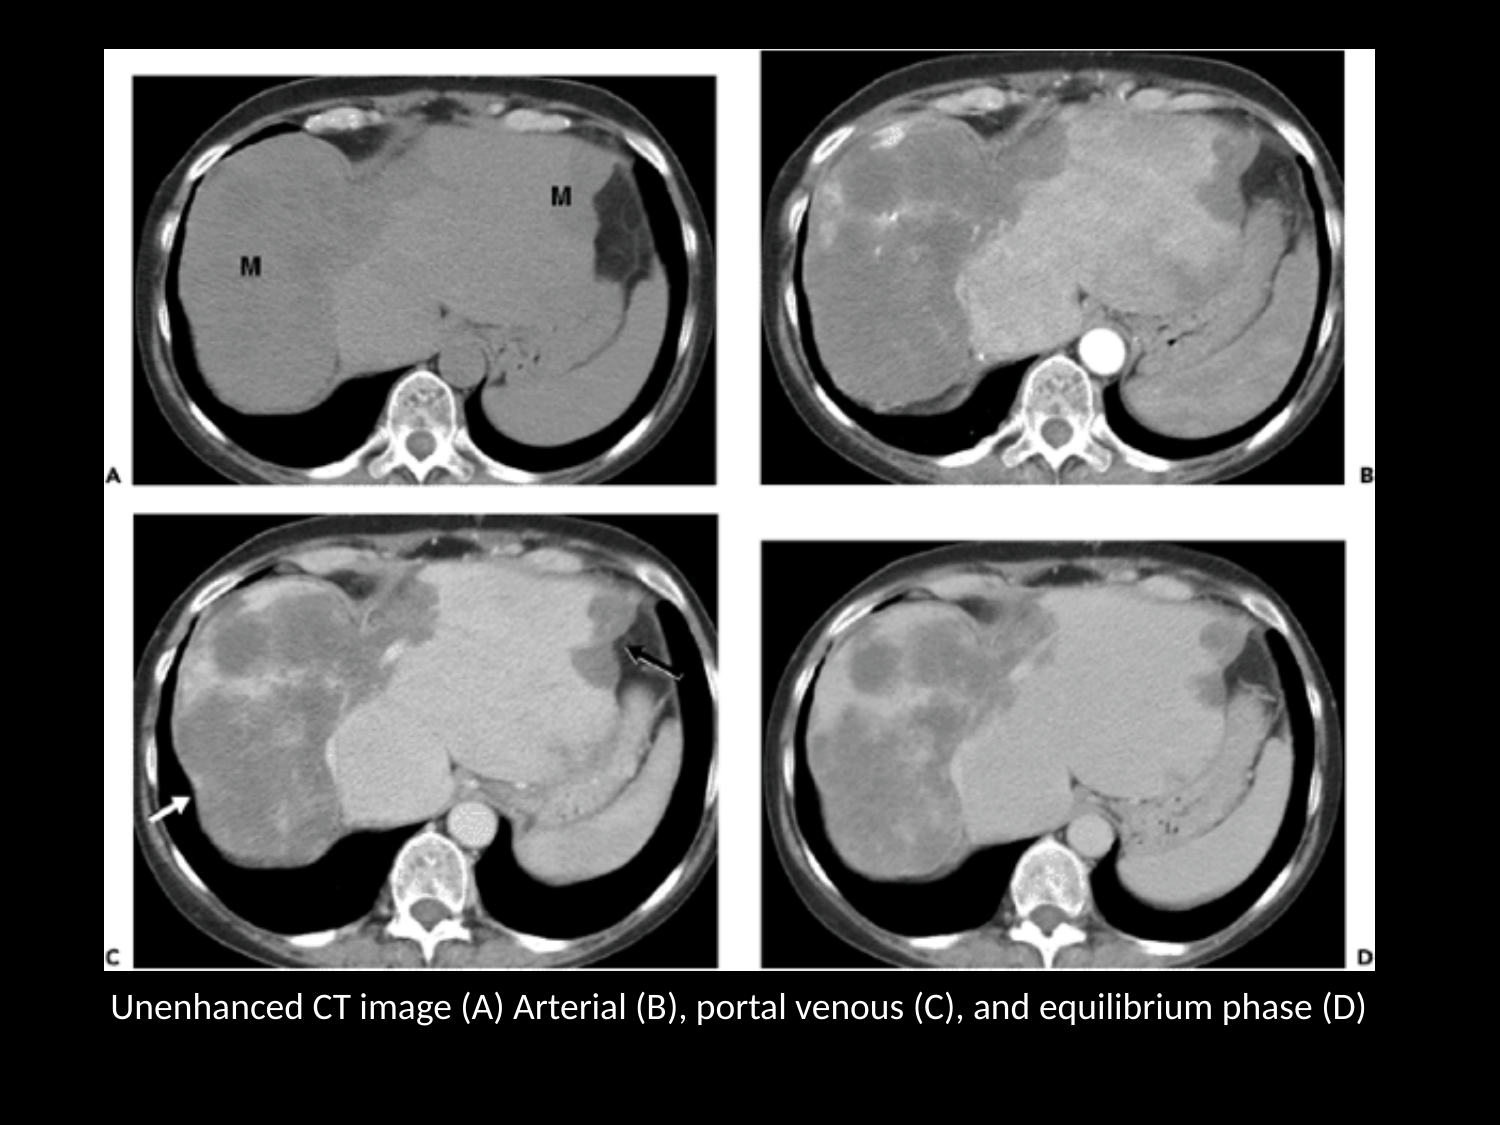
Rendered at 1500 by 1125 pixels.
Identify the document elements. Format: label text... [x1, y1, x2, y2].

text_box Unenhanced CT image (A) Arterial (B), portal venous (C), and equilibrium phase (D) [37, 974, 1450, 1035]
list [104, 49, 1376, 971]
